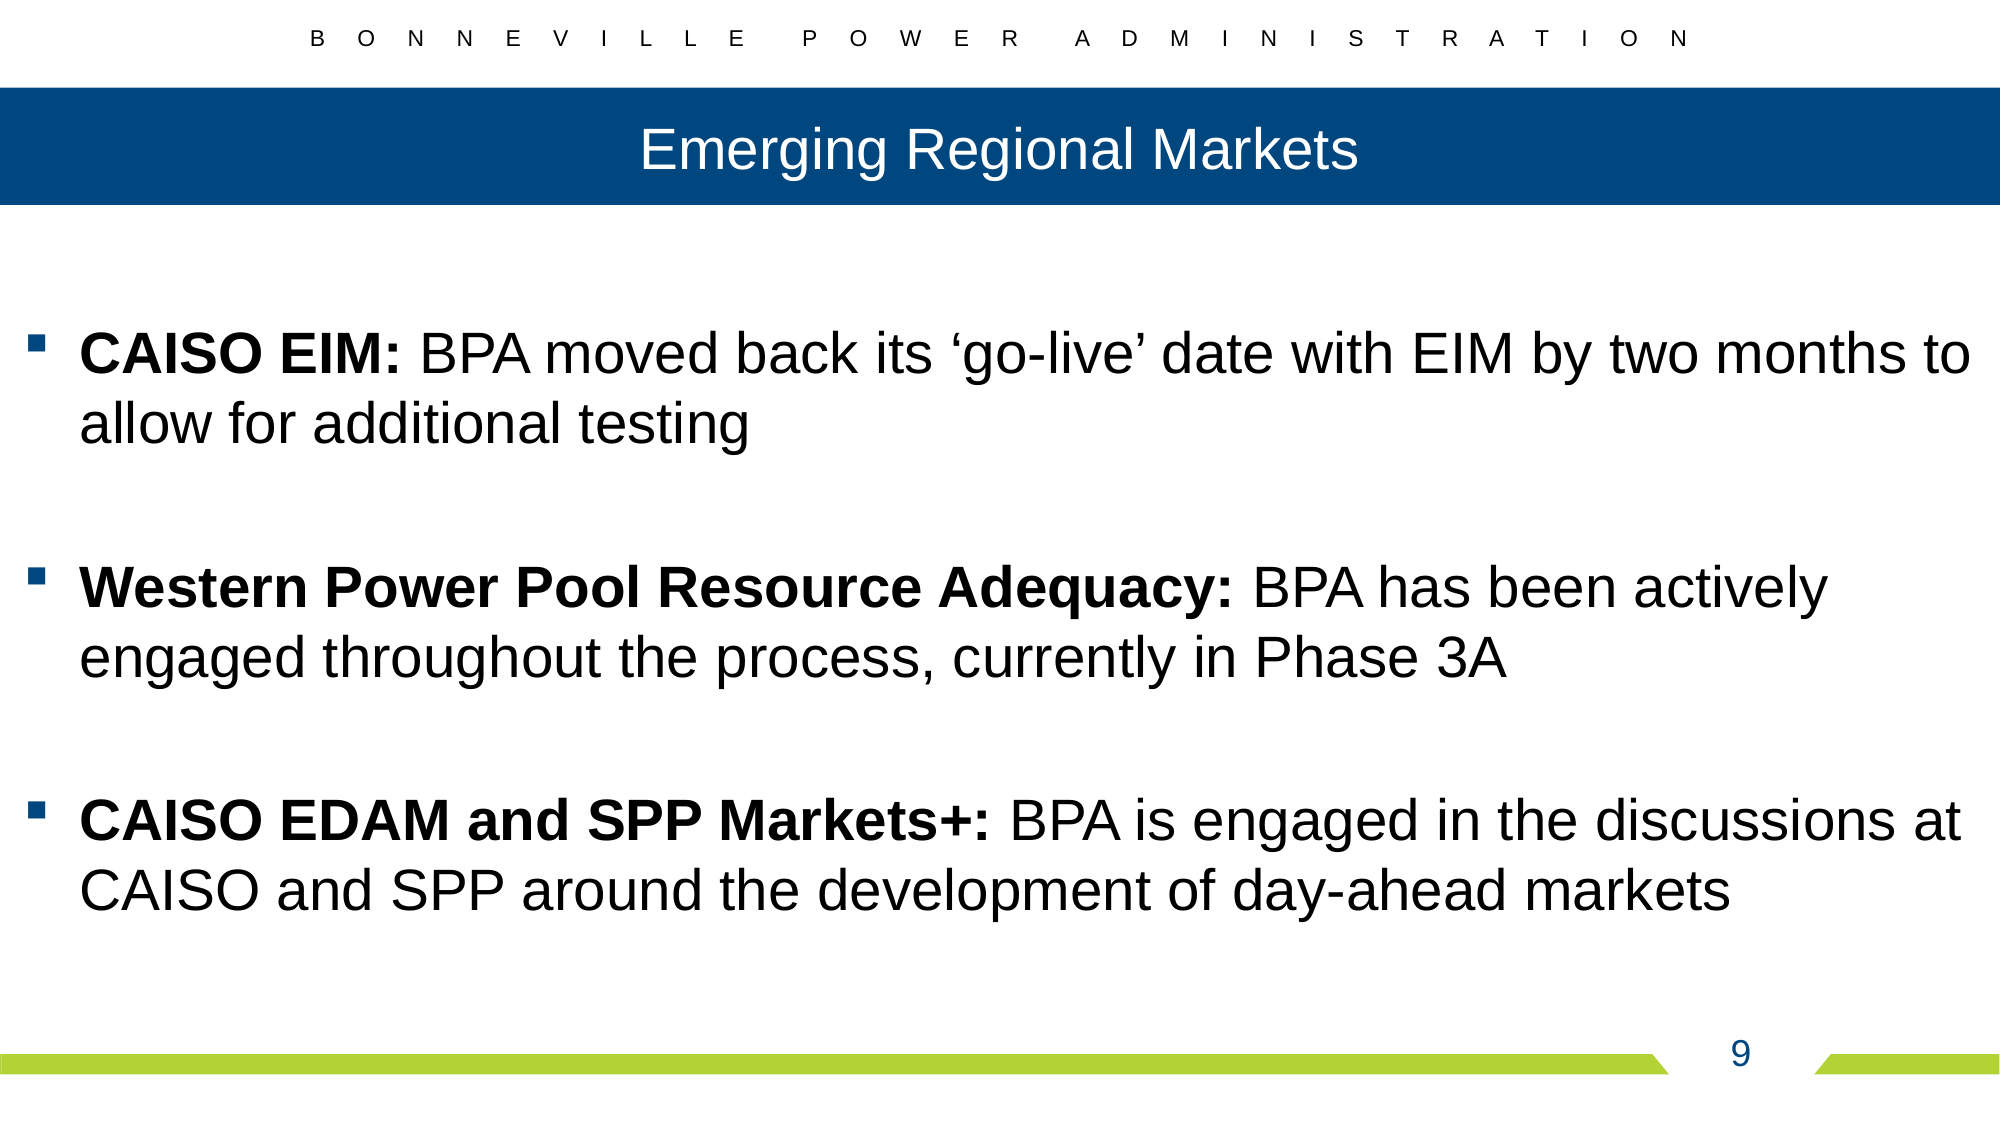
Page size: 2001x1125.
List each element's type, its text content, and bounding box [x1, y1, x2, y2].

title Emerging Regional Markets [0, 87, 2000, 205]
slide_number 9 [1666, 1021, 1816, 1076]
list CAISO EIM: BPA moved back its ‘go-live’ date with EIM by two months to allow for additional testing Western Power Pool Resource Adequacy: BPA has been actively engaged throughout the process, currently in Phase 3A CAISO EDAM and SPP Markets+: BPA is engaged in the discussions at CAISO and SPP around the development of day-ahead markets [8, 308, 1992, 1125]
